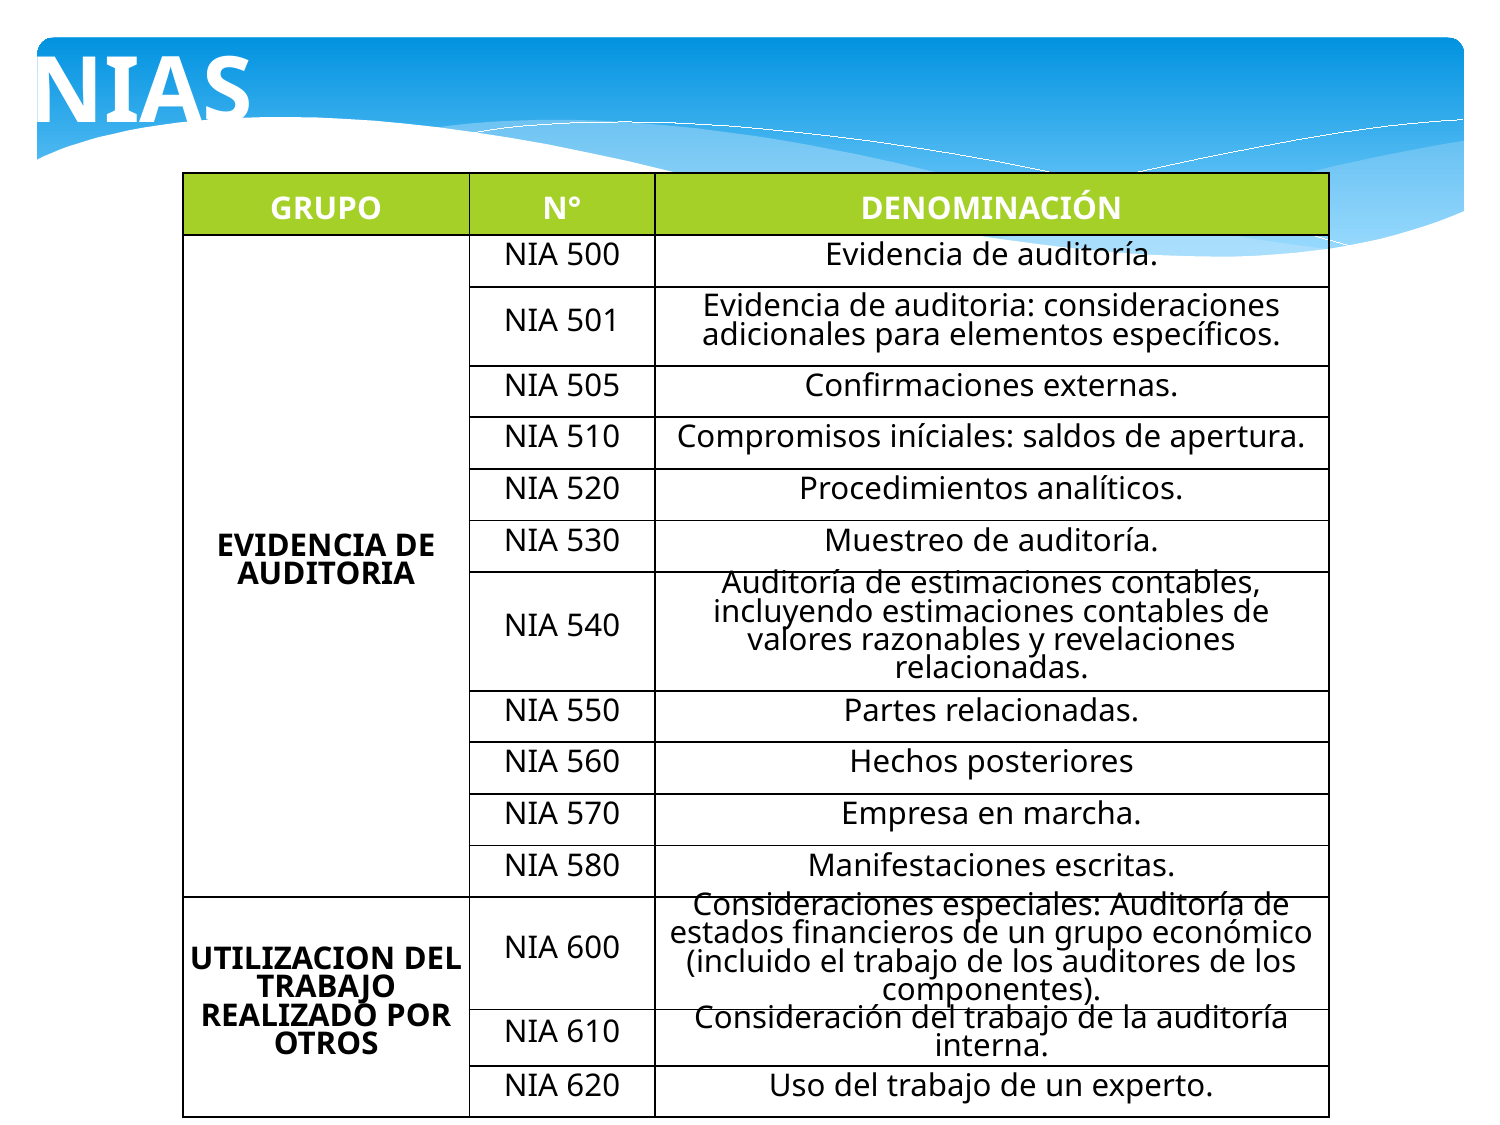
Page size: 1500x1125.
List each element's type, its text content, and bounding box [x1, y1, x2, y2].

table_cell NIA 570 [470, 795, 654, 845]
table_cell Compromisos iníciales: saldos de apertura. [656, 418, 1328, 468]
table_cell NIA 500 [470, 236, 654, 286]
table_cell NIA 550 [470, 692, 654, 741]
table_cell EVIDENCIA DE AUDITORIA [184, 236, 469, 896]
table_cell NIA 620 [470, 1067, 654, 1116]
table_cell Manifestaciones escritas. [656, 846, 1328, 896]
table_cell NIA 540 [470, 573, 654, 690]
table_cell Empresa en marcha. [656, 795, 1328, 845]
table_cell NIA 610 [470, 1010, 654, 1065]
table_cell NIA 600 [470, 898, 654, 1009]
table_cell Uso del trabajo de un experto. [656, 1067, 1328, 1116]
table_cell Confirmaciones externas. [656, 367, 1328, 416]
table_cell Hechos posteriores [656, 743, 1328, 793]
table_cell Auditoría de estimaciones contables, incluyendo estimaciones contables de valores razonables y revelaciones relacionadas. [656, 573, 1328, 690]
table_cell Consideraciones especiales: Auditoría de estados financieros de un grupo económico (incluido el trabajo de los auditores de los componentes). [656, 898, 1328, 1009]
table_cell NIA 530 [470, 521, 654, 571]
table_cell Partes relacionadas. [656, 692, 1328, 741]
table_header GRUPO [184, 174, 469, 234]
table_header DENOMINACIÓN [656, 174, 1328, 234]
table_cell NIA 505 [470, 367, 654, 416]
table_cell NIA 560 [470, 743, 654, 793]
table_cell Evidencia de auditoría. [656, 236, 1328, 286]
table_cell NIA 510 [470, 418, 654, 468]
table_cell Consideración del trabajo de la auditoría interna. [656, 1010, 1328, 1065]
table_cell NIA 520 [470, 470, 654, 520]
table_cell Evidencia de auditoria: consideraciones adicionales para elementos específicos. [656, 288, 1328, 365]
title NIAS [0, 0, 455, 174]
table_cell Procedimientos analíticos. [656, 470, 1328, 520]
table_cell Muestreo de auditoría. [656, 521, 1328, 571]
table_cell NIA 501 [470, 288, 654, 365]
table_header N° [470, 174, 654, 234]
table_cell UTILIZACION DEL TRABAJO REALIZADO POR OTROS [184, 898, 469, 1116]
table_cell NIA 580 [470, 846, 654, 896]
